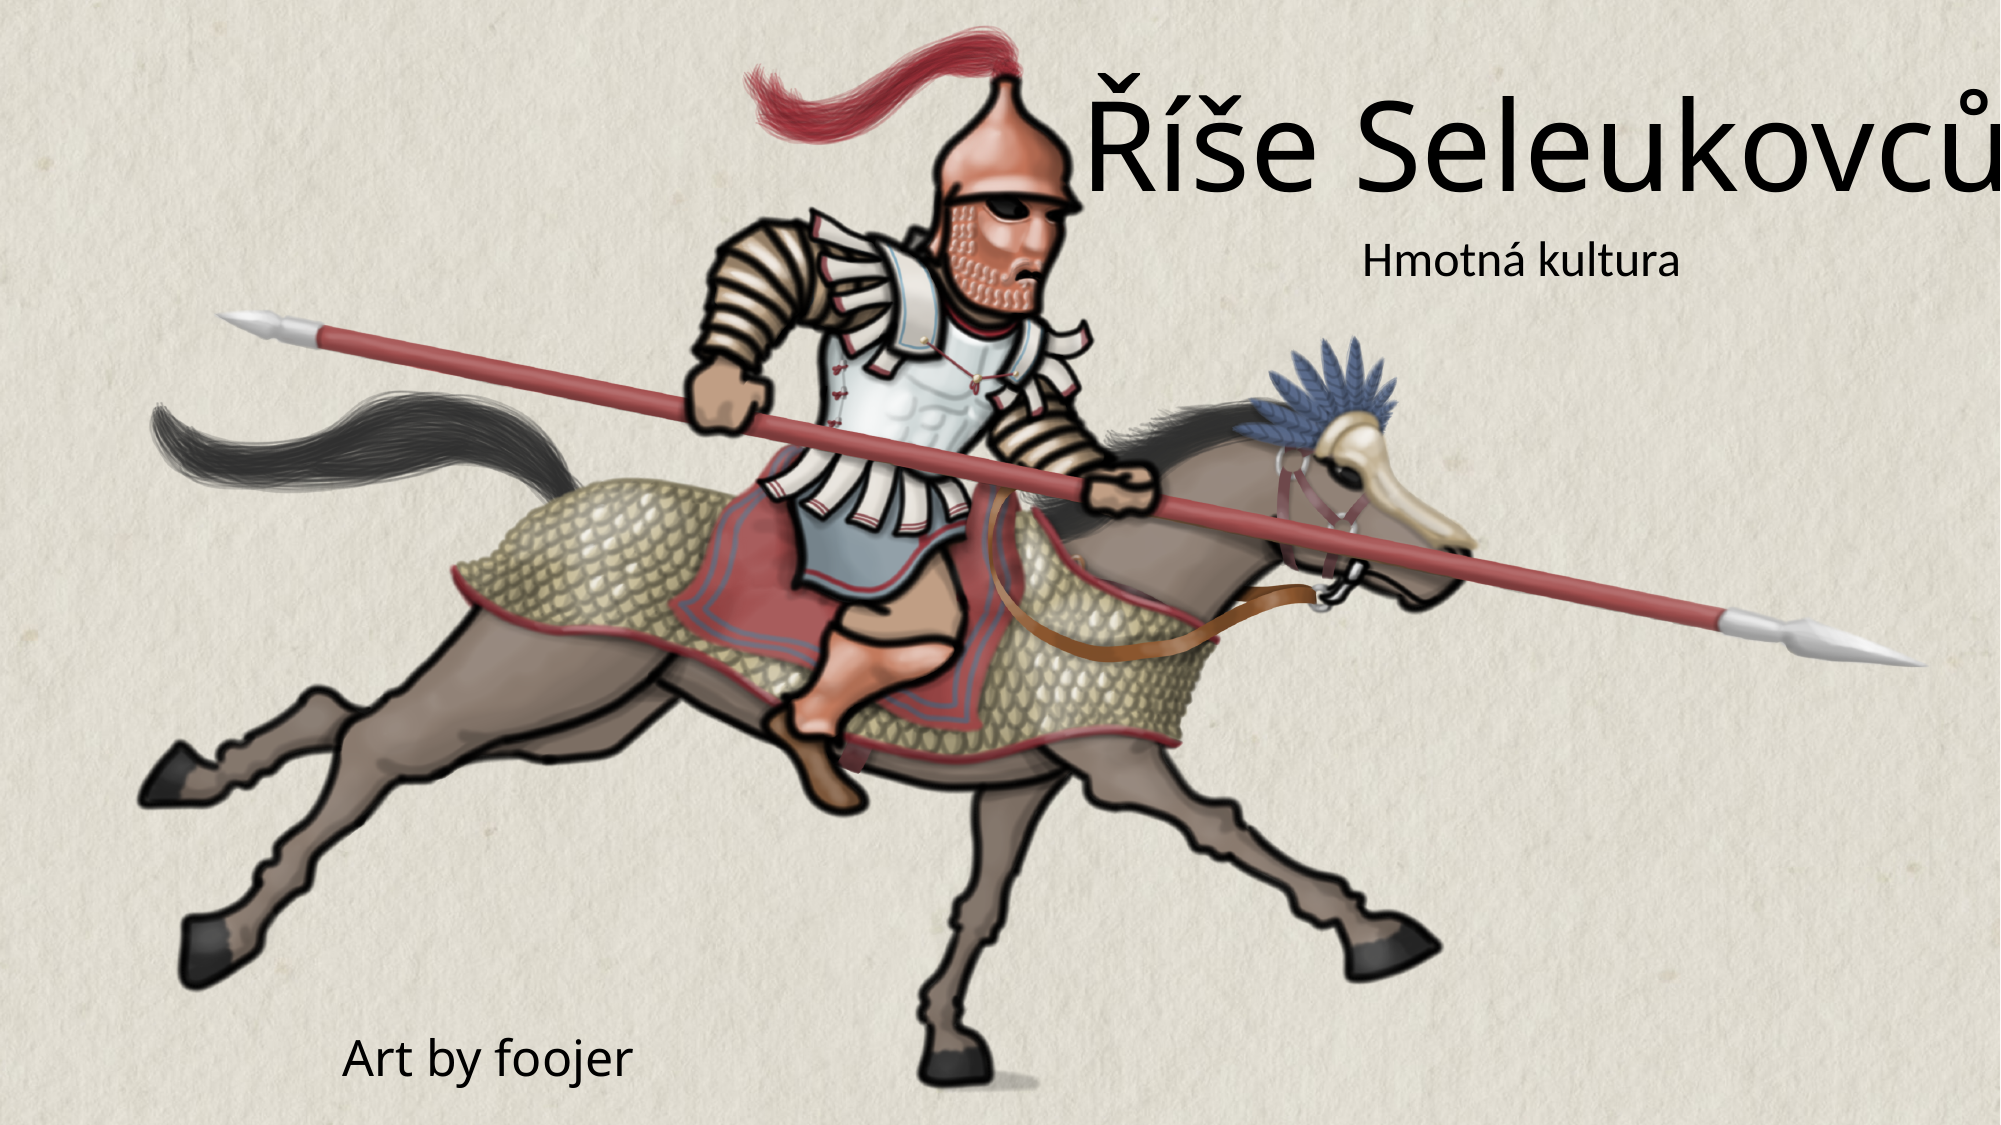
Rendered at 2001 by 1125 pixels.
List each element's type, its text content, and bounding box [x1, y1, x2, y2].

subtitle Hmotná kultura [771, 225, 2000, 498]
text_box Art by foojer [0, 1025, 1239, 1125]
picture [0, 0, 2001, 1125]
title Říše Seleukovců [796, 0, 2000, 225]
